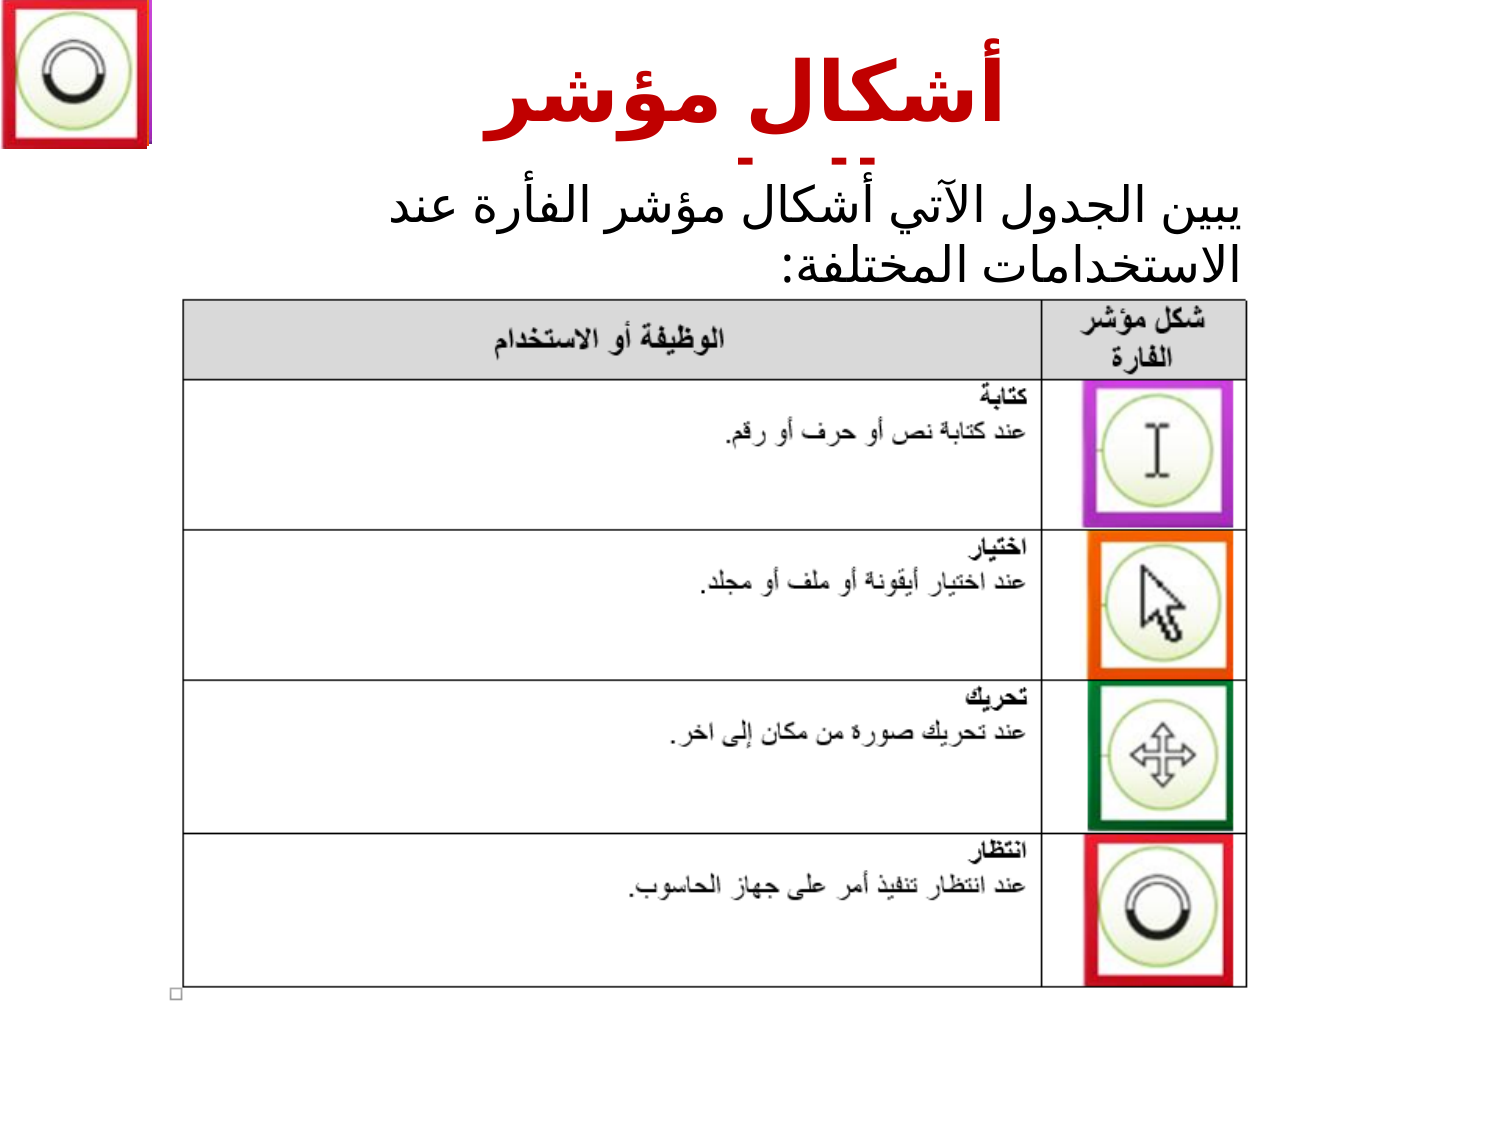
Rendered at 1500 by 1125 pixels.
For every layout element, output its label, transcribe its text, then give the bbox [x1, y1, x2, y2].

picture [0, 0, 152, 149]
text_box أشكال مؤشر الفارة [371, 30, 1122, 164]
text_box يبين الجدول الآتي أشكال مؤشر الفأرة عند الاستخدامات المختلفة: [194, 164, 1258, 290]
picture [166, 290, 1260, 1002]
